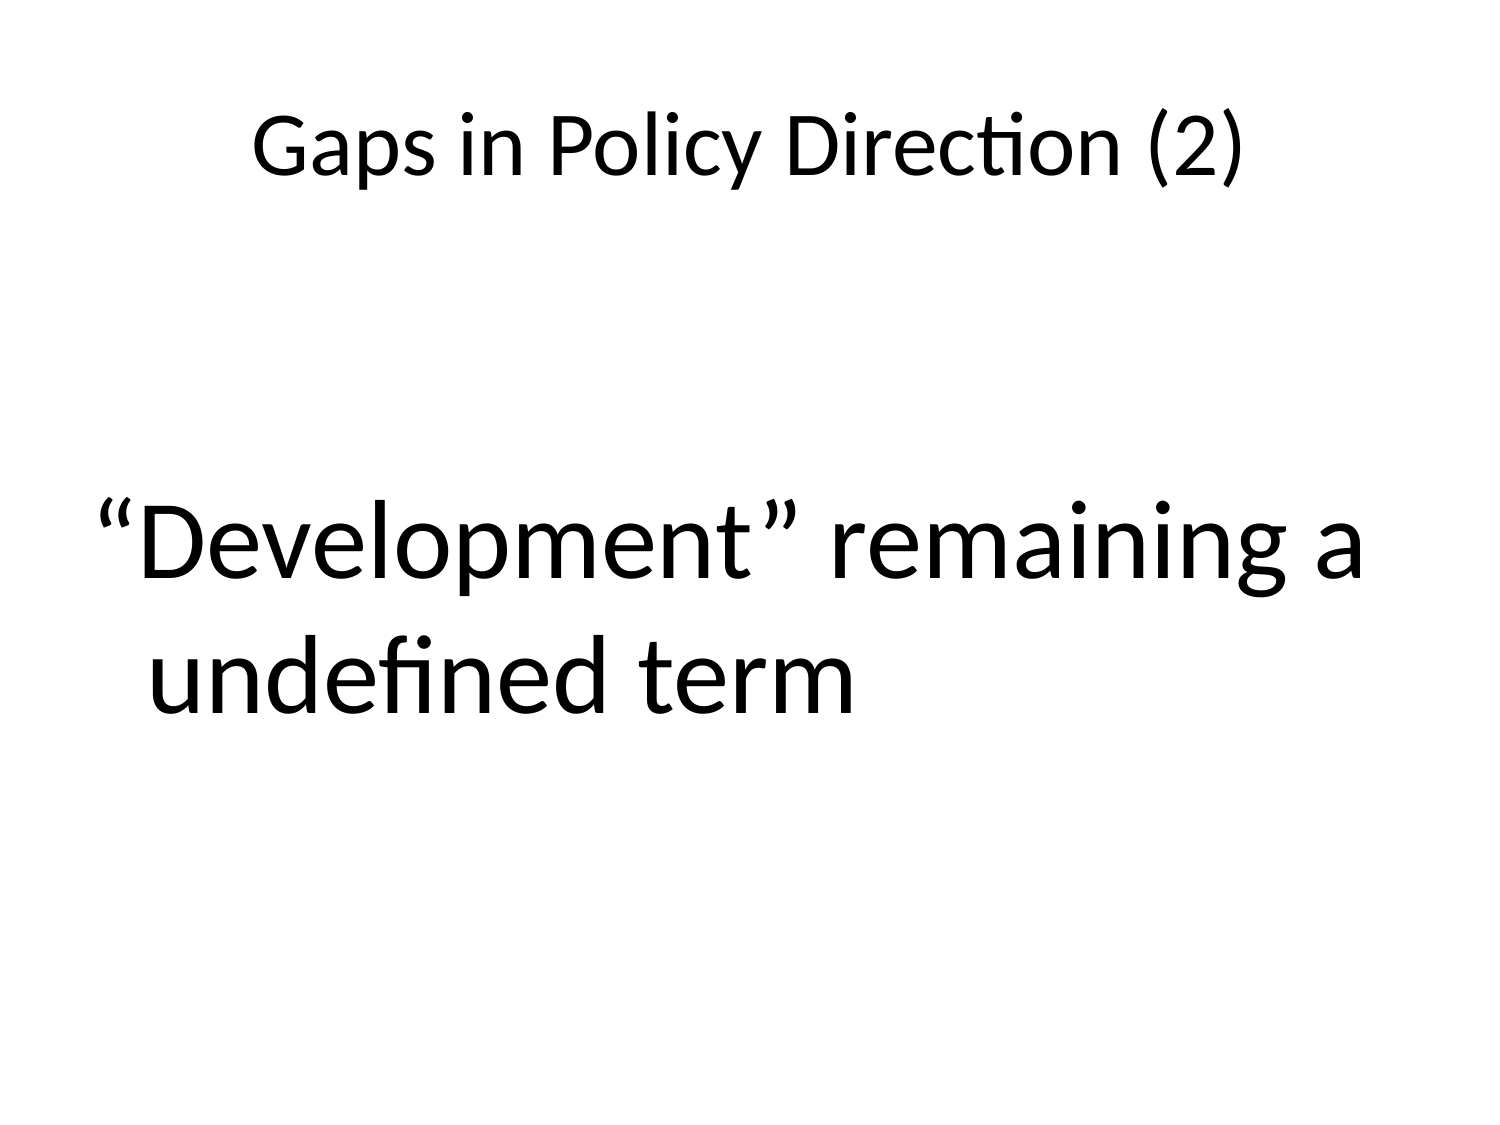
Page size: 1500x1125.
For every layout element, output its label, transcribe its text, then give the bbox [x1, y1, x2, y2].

list “Development” remaining a undefined term [75, 262, 1425, 1005]
title Gaps in Policy Direction (2) [75, 45, 1425, 233]
